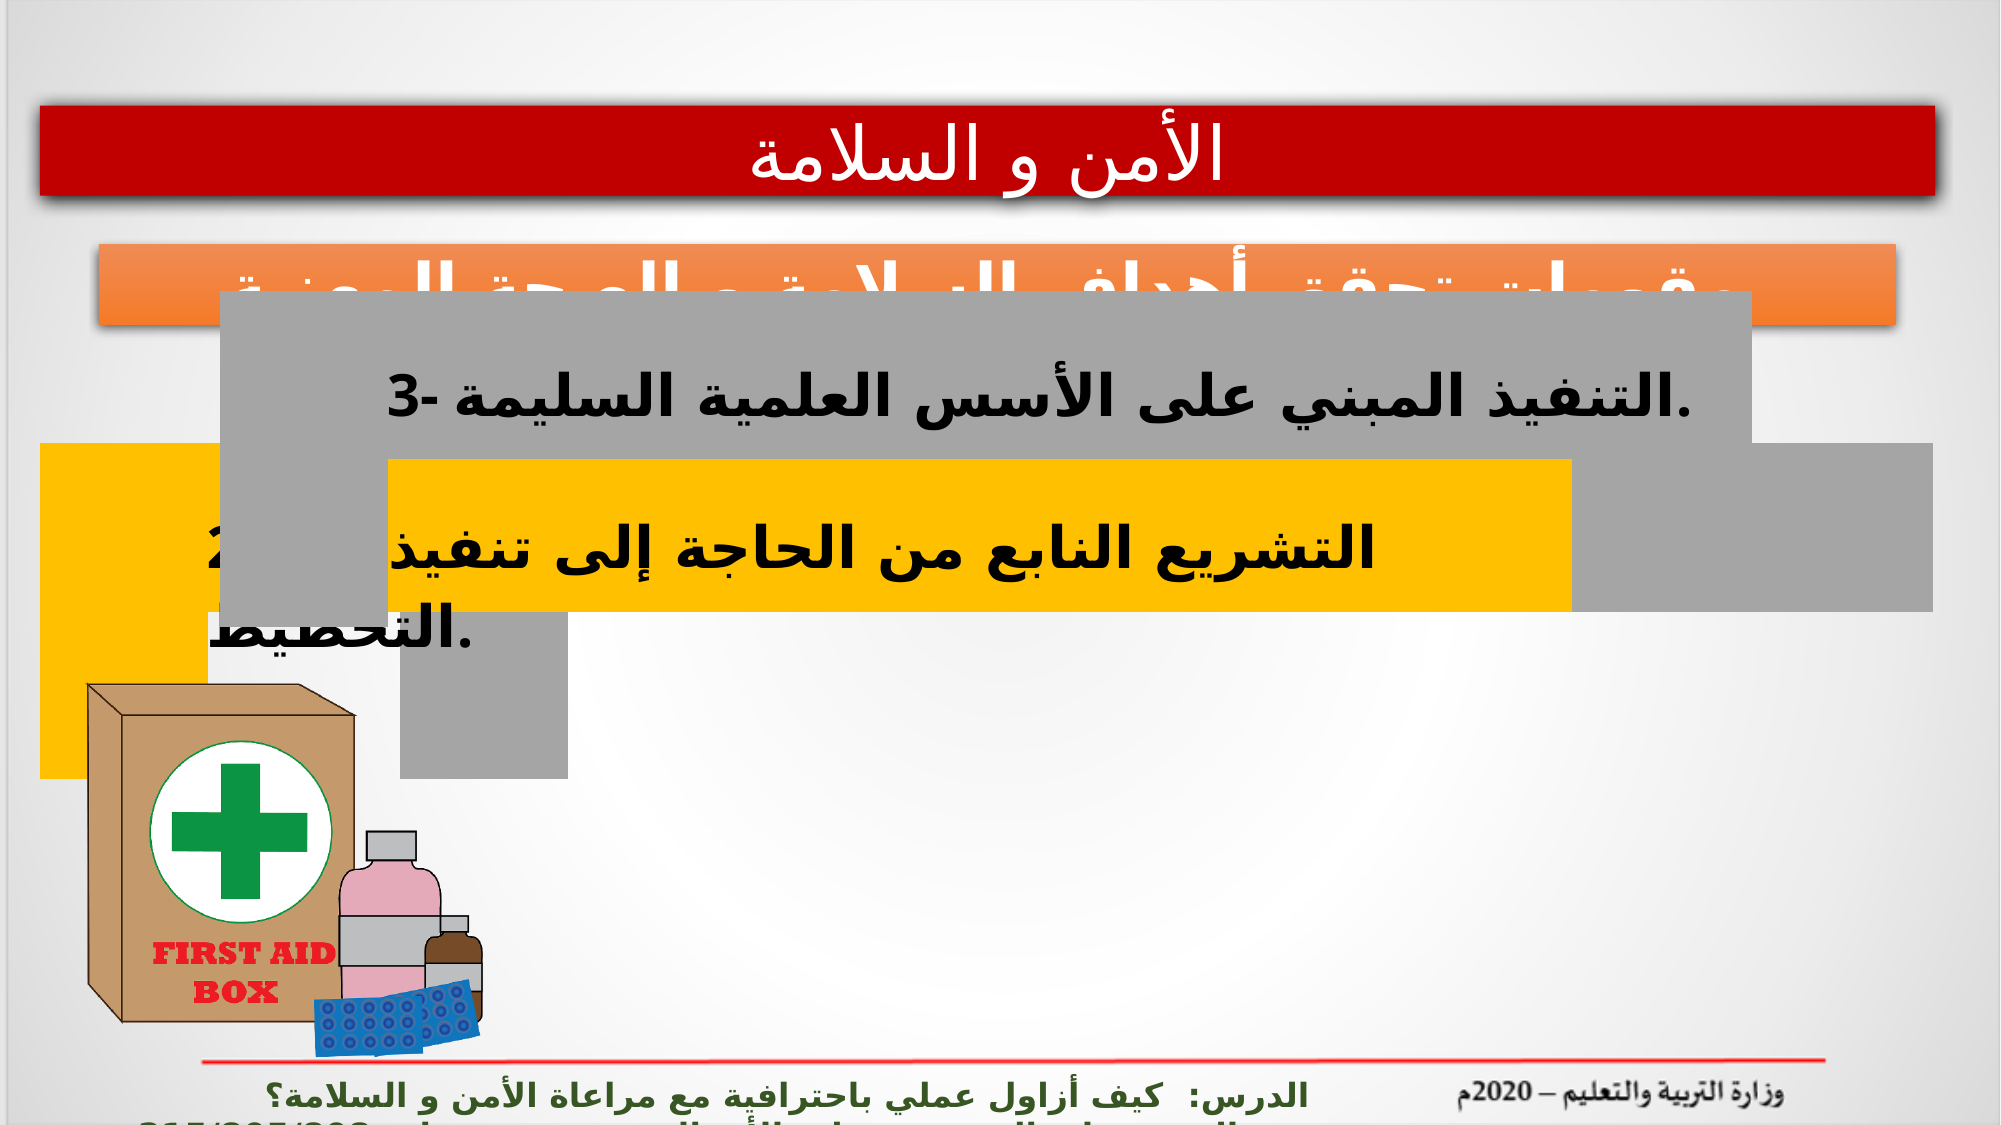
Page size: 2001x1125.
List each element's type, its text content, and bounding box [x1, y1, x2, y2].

text_box الدرس: كيف أزاول عملي باحترافية مع مراعاة الأمن و السلامة؟ المشروعات الصغيرة وريادة الأعمال ادر 215/805/808 [123, 1066, 1459, 1125]
picture [0, 0, 2001, 1125]
text_box الأمن و السلامة [39, 105, 1936, 197]
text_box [39, 244, 1936, 1045]
